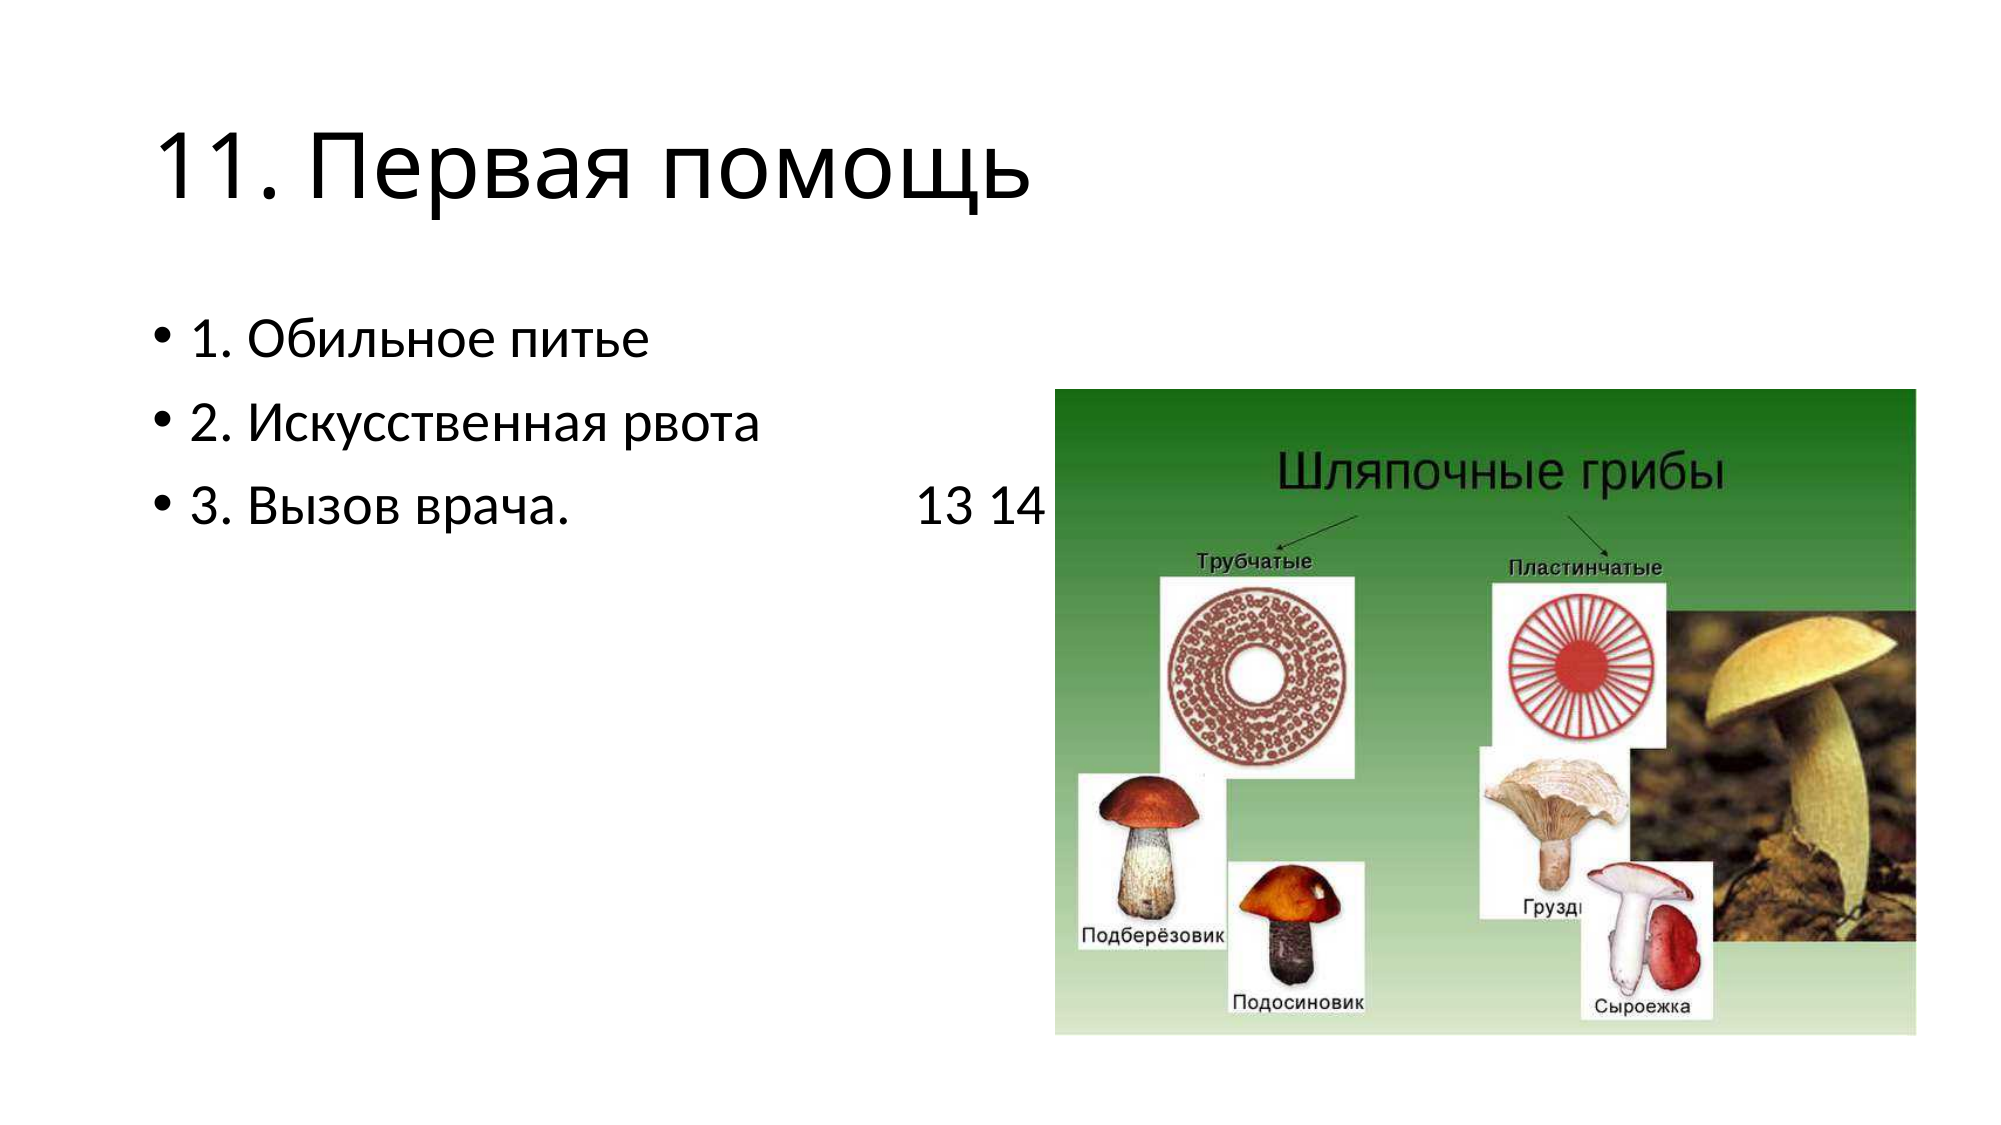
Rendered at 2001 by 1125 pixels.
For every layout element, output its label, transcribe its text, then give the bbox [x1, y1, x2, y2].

picture [1055, 389, 1917, 1036]
list 1. Обильное питье 2. Искусственная рвота 3. Вызов врача. 13 14 [137, 299, 1863, 1014]
title 11. Первая помощь [137, 59, 1863, 278]
